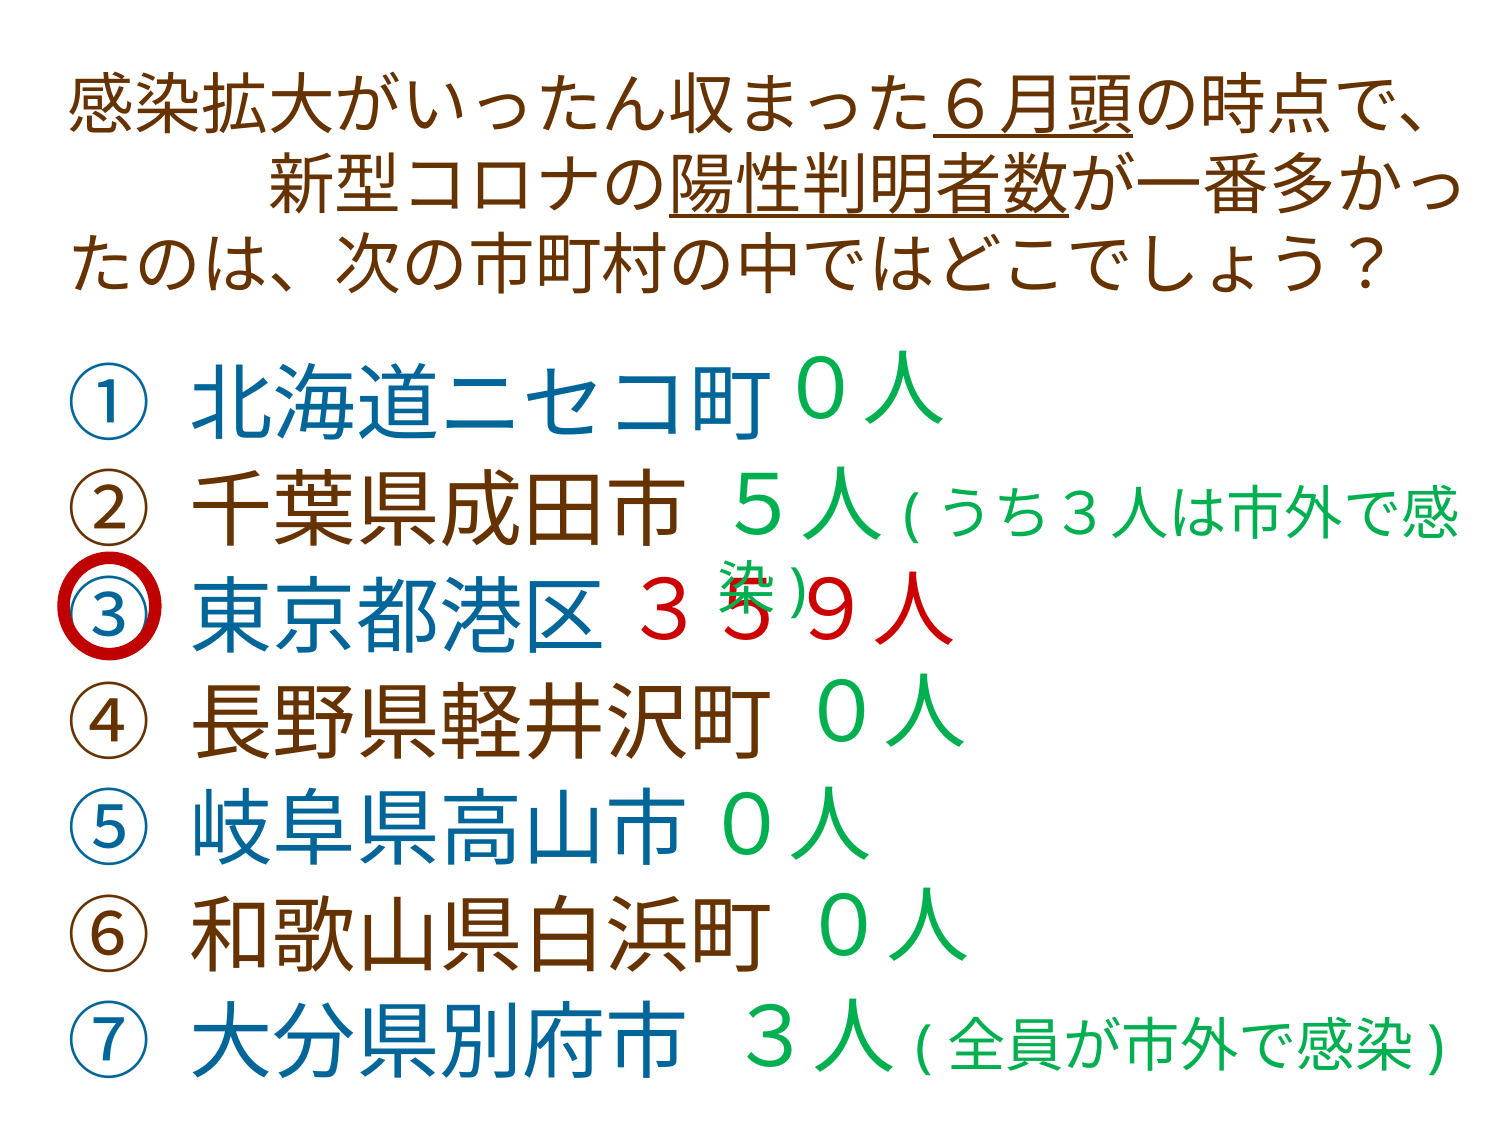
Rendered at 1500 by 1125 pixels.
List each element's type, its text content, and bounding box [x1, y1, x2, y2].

text_box 感染拡大がいったん収まった６月頭の時点で、 新型コロナの陽性判明者数が一番多かったのは、次の市町村の中ではどこでしょう？ ① 北海道ニセコ町 ② 千葉県成田市 ③ 東京都港区 ④ 長野県軽井沢町 ⑤ 岐阜県高山市 ⑥ 和歌山県白浜町 ⑦ 大分県別府市 [53, 54, 1500, 1096]
text_box ３５９人 [608, 549, 1010, 664]
text_box ０人 [690, 763, 889, 879]
text_box ５人(うち３人は市外で感染) [702, 444, 1483, 629]
text_box ０人 [764, 328, 1223, 443]
text_box ０人 [785, 650, 984, 765]
text_box [63, 557, 156, 655]
text_box ３人(全員が市外で感染) [714, 975, 1483, 1091]
text_box ０人 [788, 864, 987, 980]
